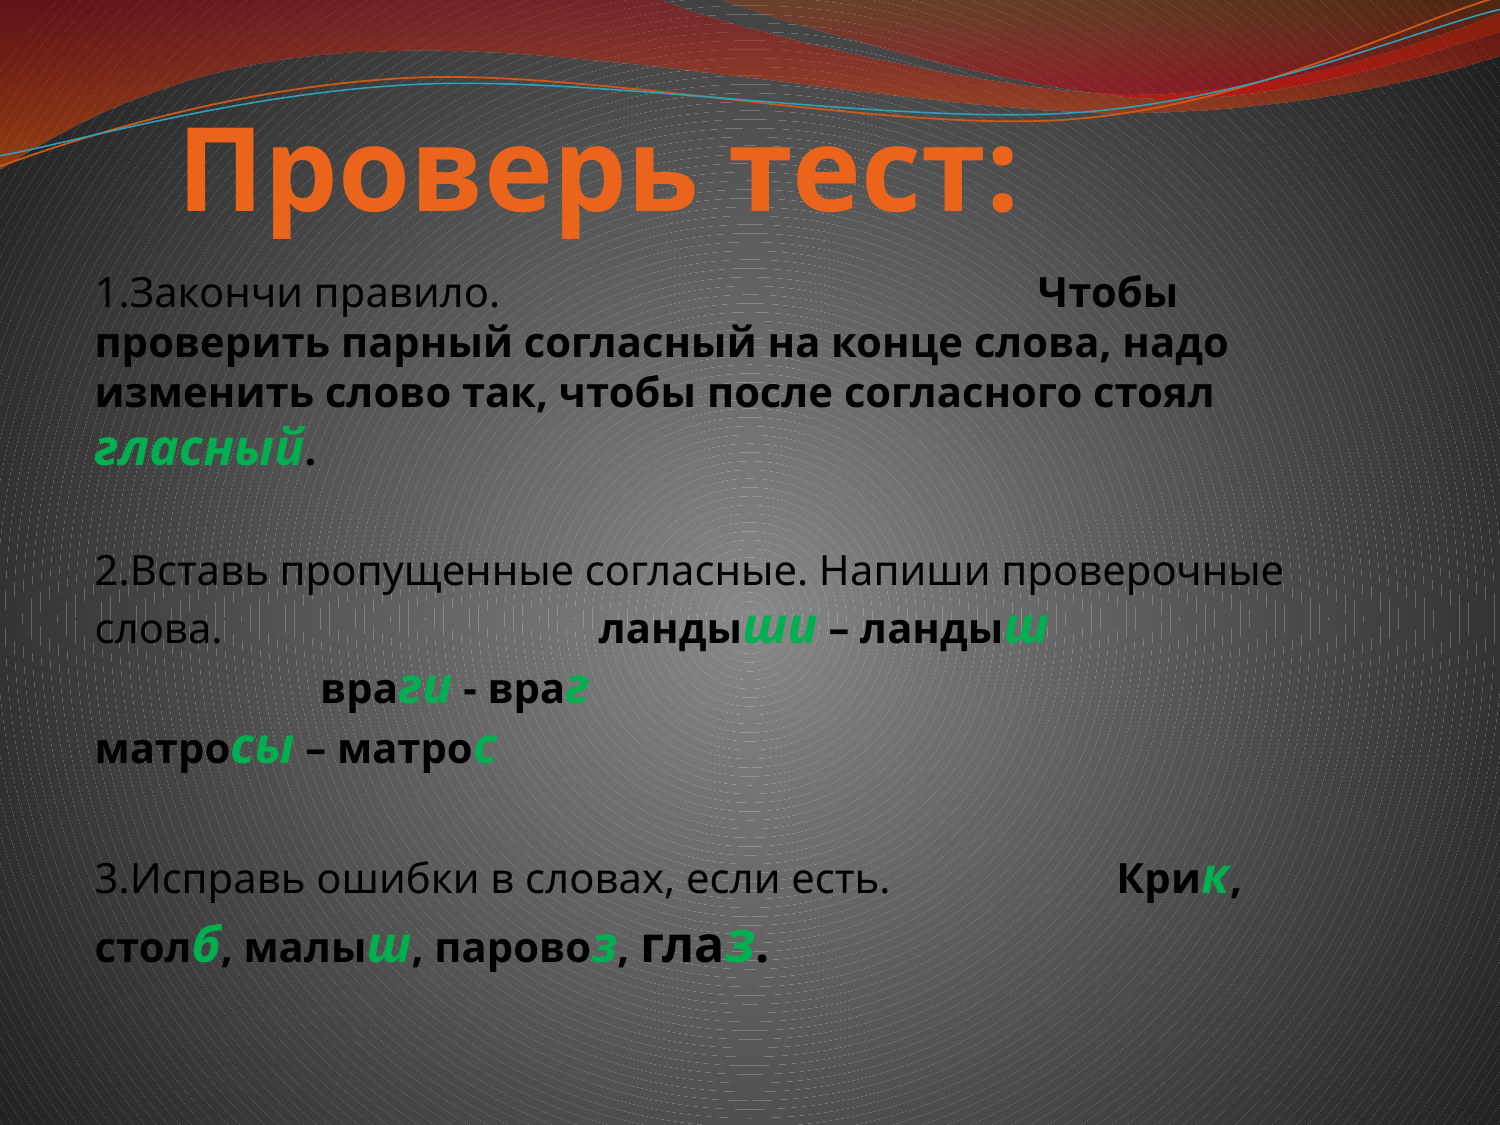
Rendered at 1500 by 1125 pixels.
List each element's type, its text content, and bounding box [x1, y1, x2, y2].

title Проверь тест: [86, 105, 1363, 235]
list 1.Закончи правило. Чтобы проверить парный согласный на конце слова, надо изменить слово так, чтобы после согласного стоял гласный. 2.Вставь пропущенные согласные. Напиши проверочные слова. ландыши – ландыш враги - враг матросы – матрос 3.Исправь ошибки в словах, если есть. Крик, столб, малыш, паровоз, глаз. [86, 257, 1363, 1020]
